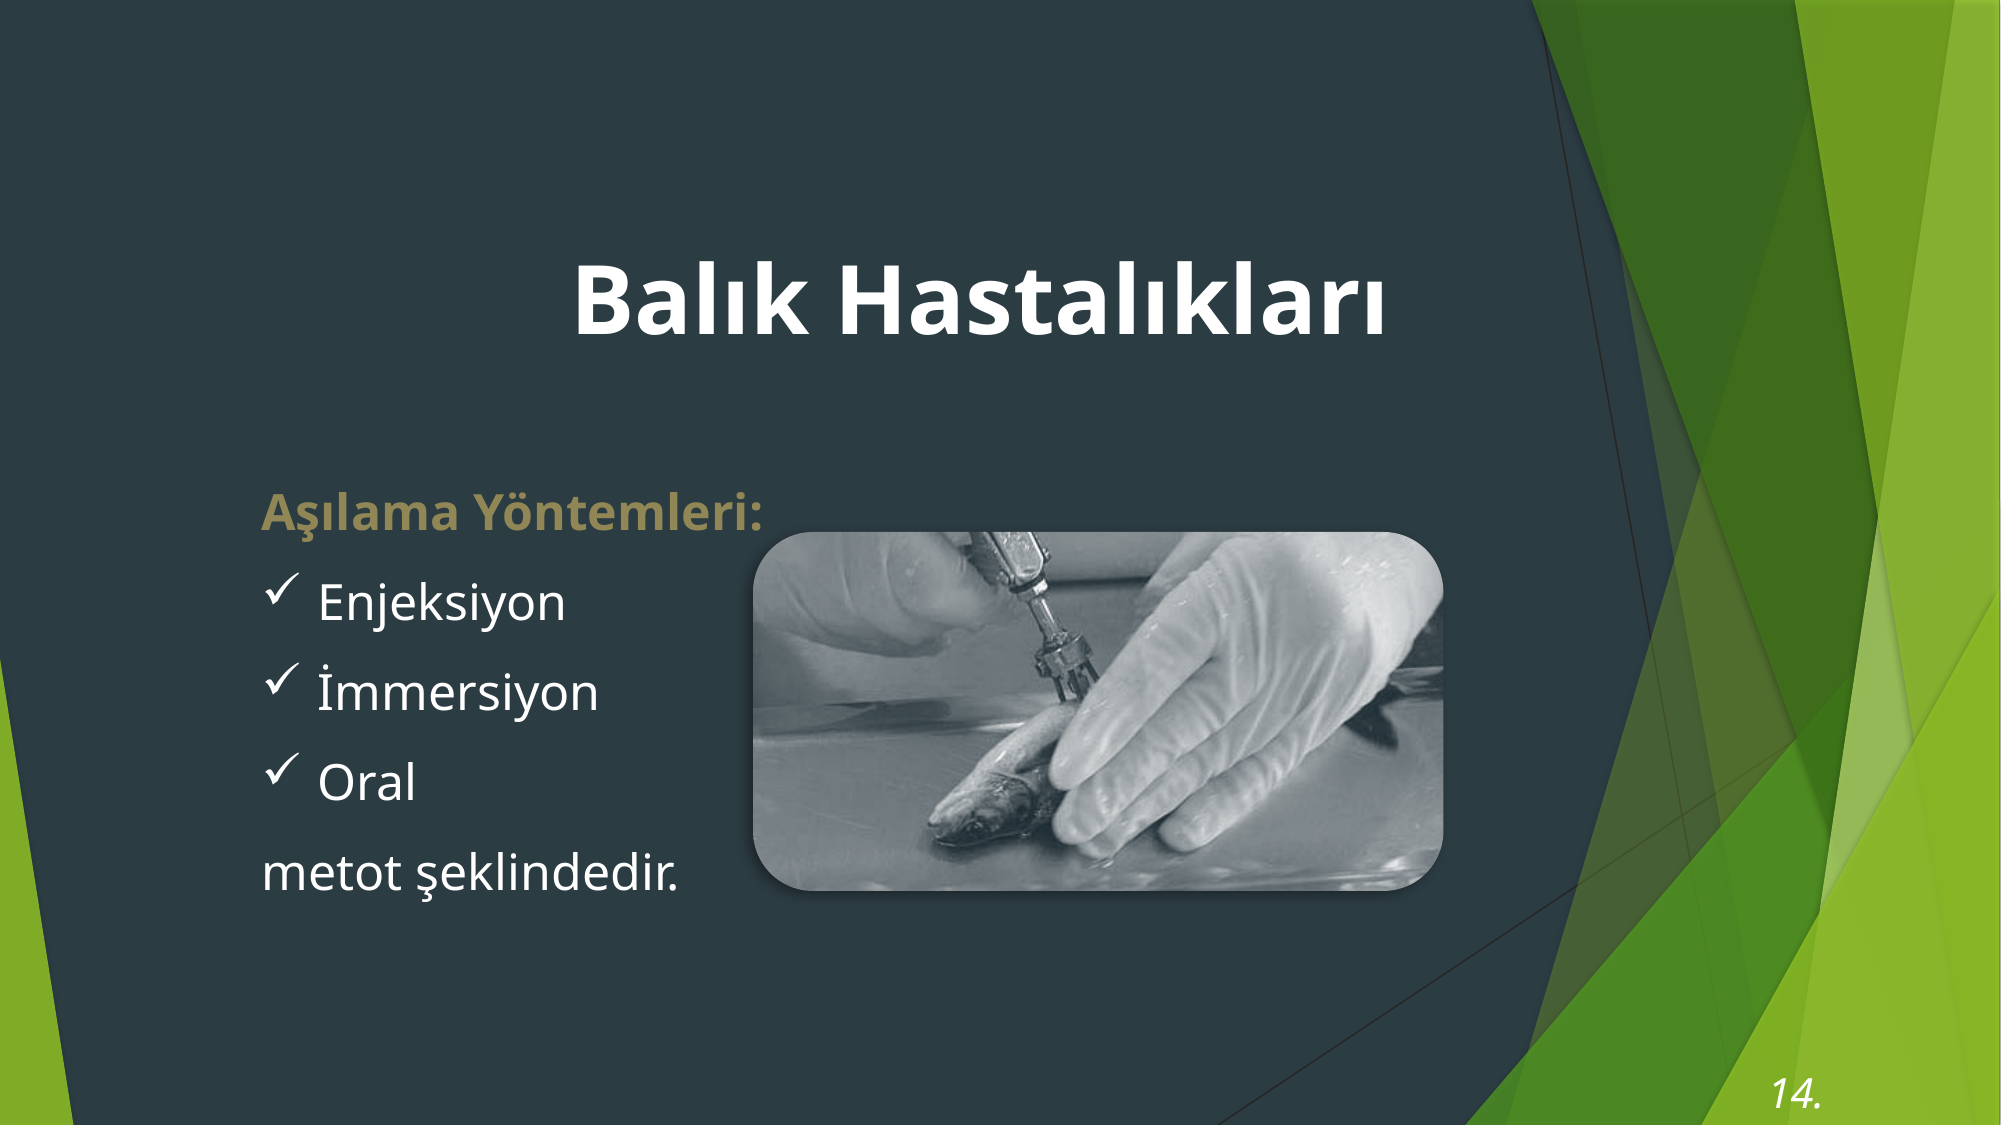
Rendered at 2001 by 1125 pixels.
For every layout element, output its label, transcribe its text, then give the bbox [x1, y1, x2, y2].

picture [752, 531, 1444, 892]
text_box 14. Hafta [1752, 1059, 1883, 1125]
text_box Balık Hastalıkları [224, 207, 1735, 385]
text_box Aşılama Yöntemleri: Enjeksiyon İmmersiyon Oral metot şeklindedir. [246, 442, 1564, 908]
